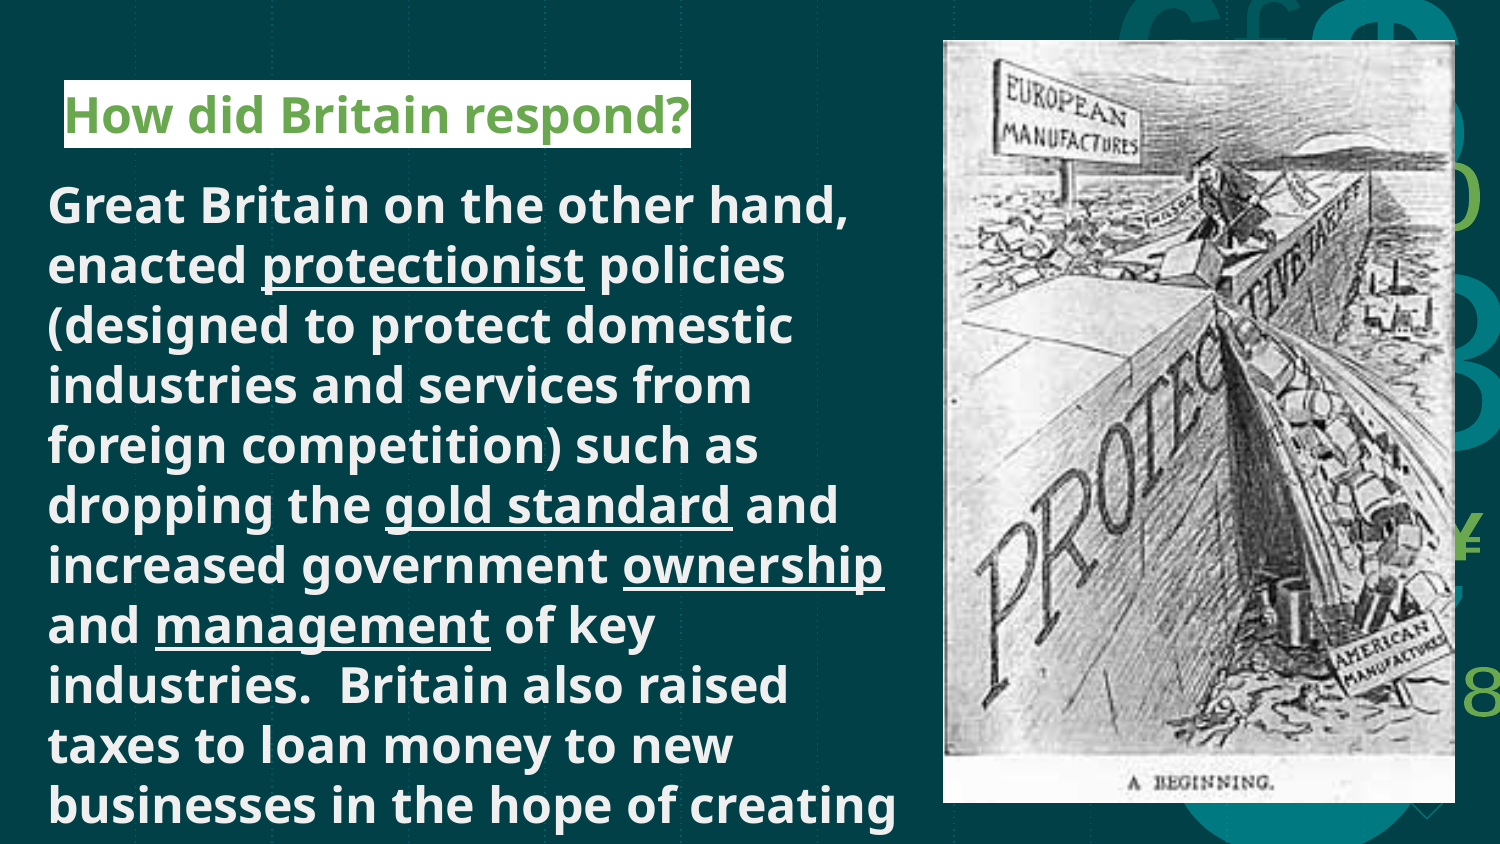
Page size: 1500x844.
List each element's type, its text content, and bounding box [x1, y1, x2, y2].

list Great Britain on the other hand, enacted protectionist policies (designed to protect domestic industries and services from foreign competition) such as dropping the gold standard and increased government ownership and management of key industries. Britain also raised taxes to loan money to new businesses in the hope of creating employment. [32, 158, 926, 656]
title How did Britain respond? [48, 44, 939, 159]
picture [943, 40, 1456, 804]
